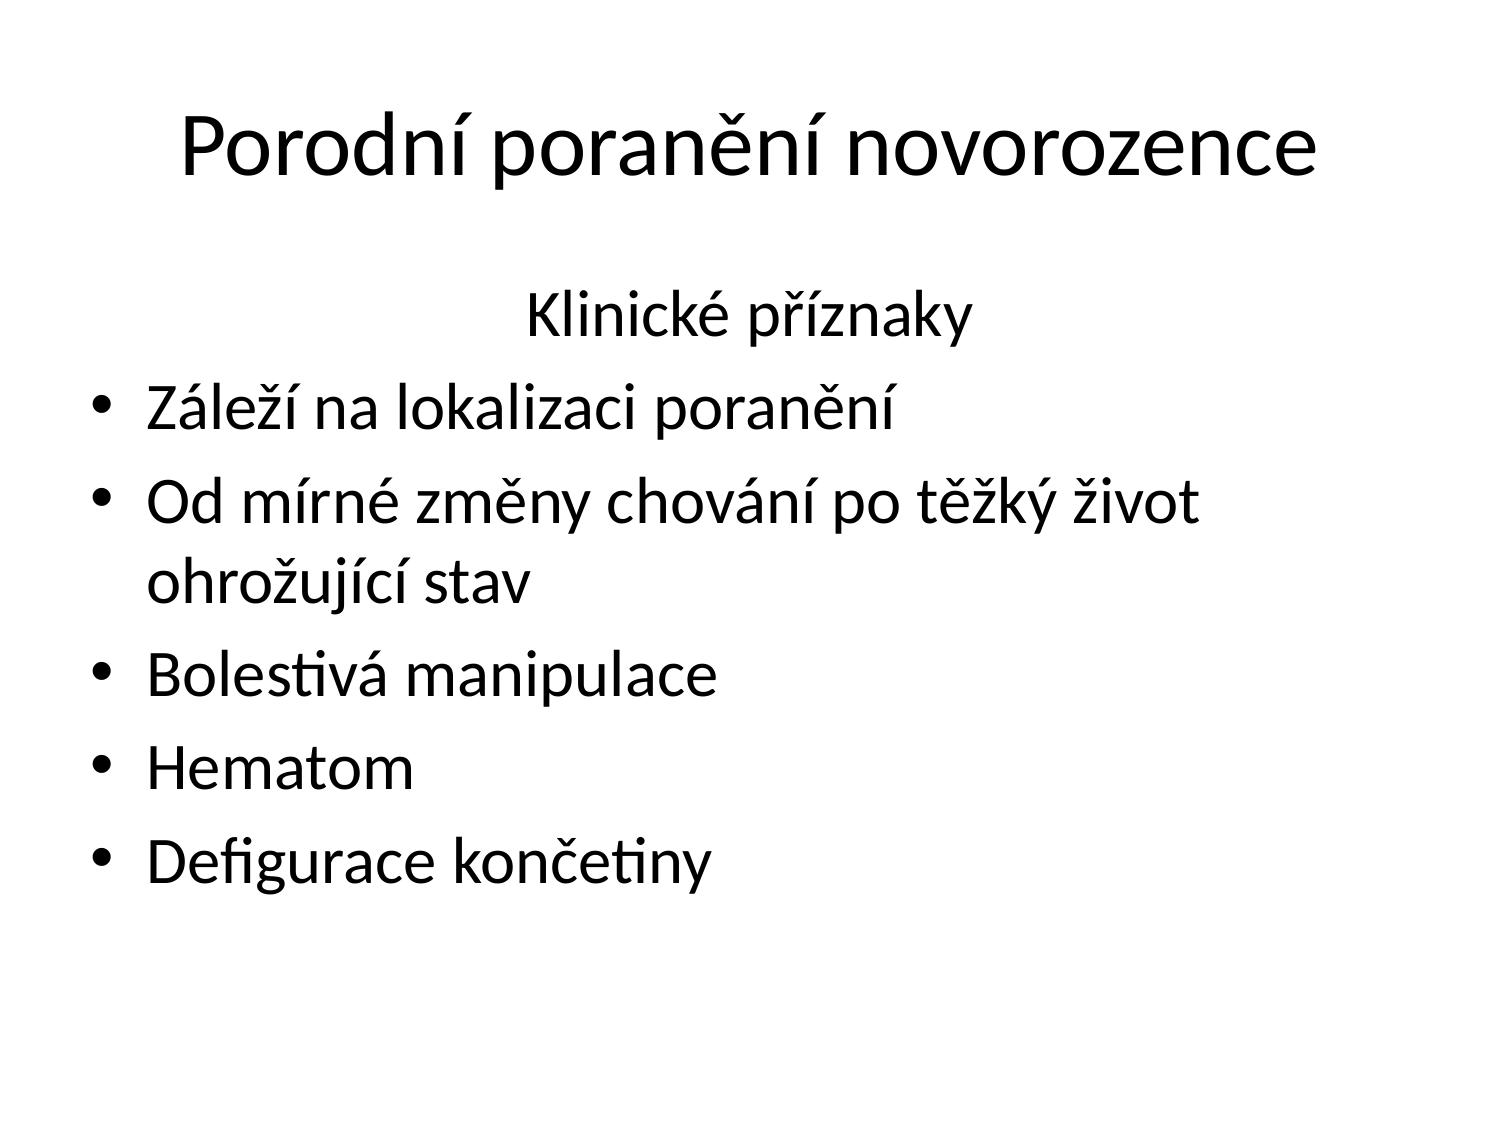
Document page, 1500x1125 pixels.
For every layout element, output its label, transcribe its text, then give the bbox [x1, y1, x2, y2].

list Klinické příznaky Záleží na lokalizaci poranění Od mírné změny chování po těžký život ohrožující stav Bolestivá manipulace Hematom Defigurace končetiny [75, 262, 1425, 1005]
title Porodní poranění novorozence [75, 45, 1425, 233]
